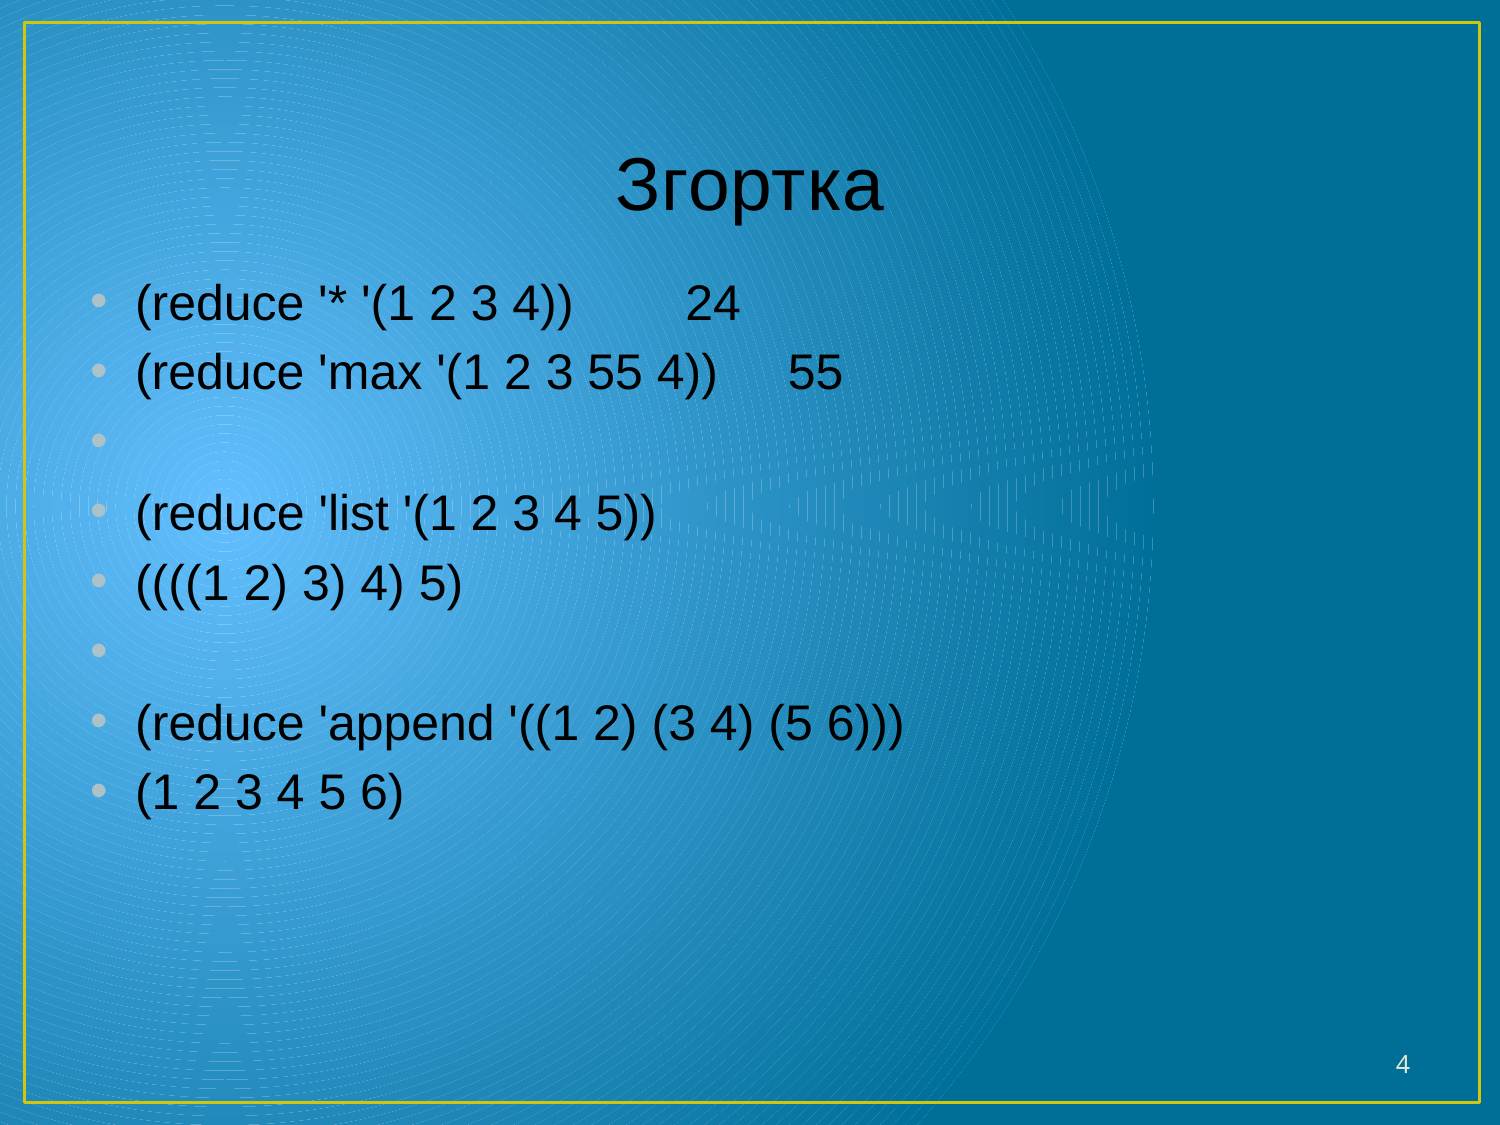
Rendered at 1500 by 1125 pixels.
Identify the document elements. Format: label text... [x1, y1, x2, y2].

list (reduce '* '(1 2 3 4)) 24 (reduce 'max '(1 2 3 55 4)) 55 (reduce 'list '(1 2 3 4 5)) ((((1 2) 3) 4) 5) (reduce 'append '((1 2) (3 4) (5 6))) (1 2 3 4 5 6) [75, 262, 1425, 1005]
title Згортка [75, 45, 1425, 233]
slide_number 4 [1074, 1035, 1425, 1096]
